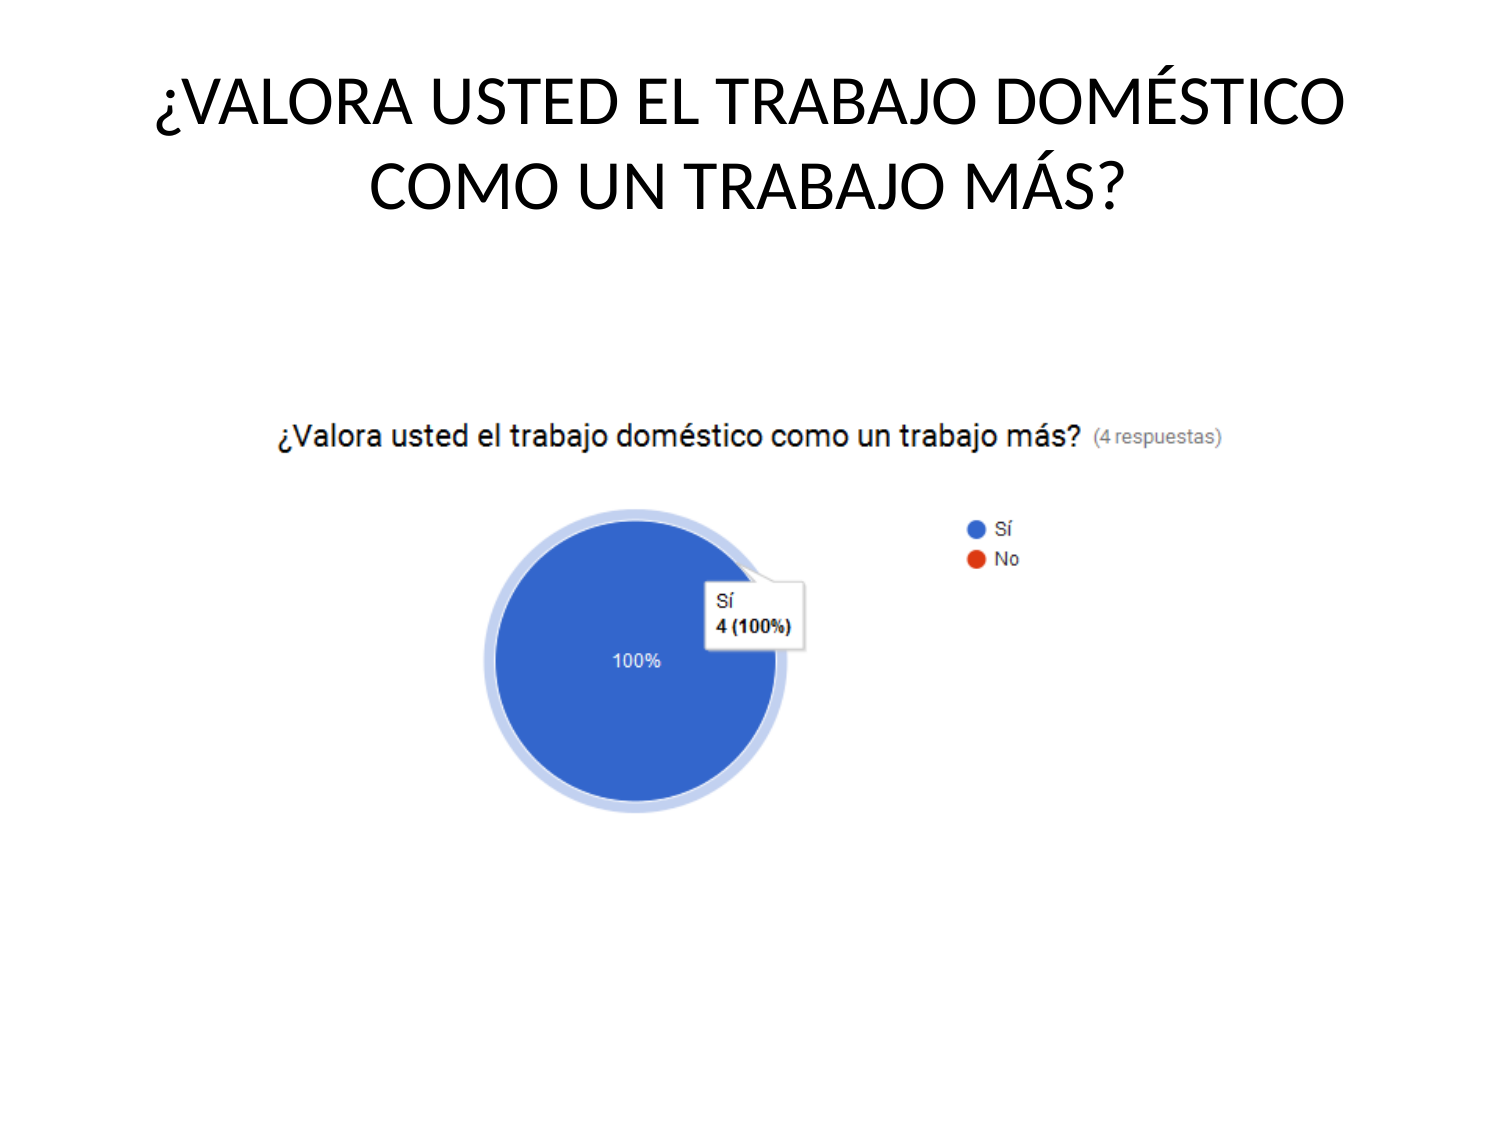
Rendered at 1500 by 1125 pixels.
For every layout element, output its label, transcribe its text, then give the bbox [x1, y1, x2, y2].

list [258, 402, 1242, 865]
title ¿VALORA USTED EL TRABAJO DOMÉSTICO COMO UN TRABAJO MÁS? [75, 45, 1425, 233]
